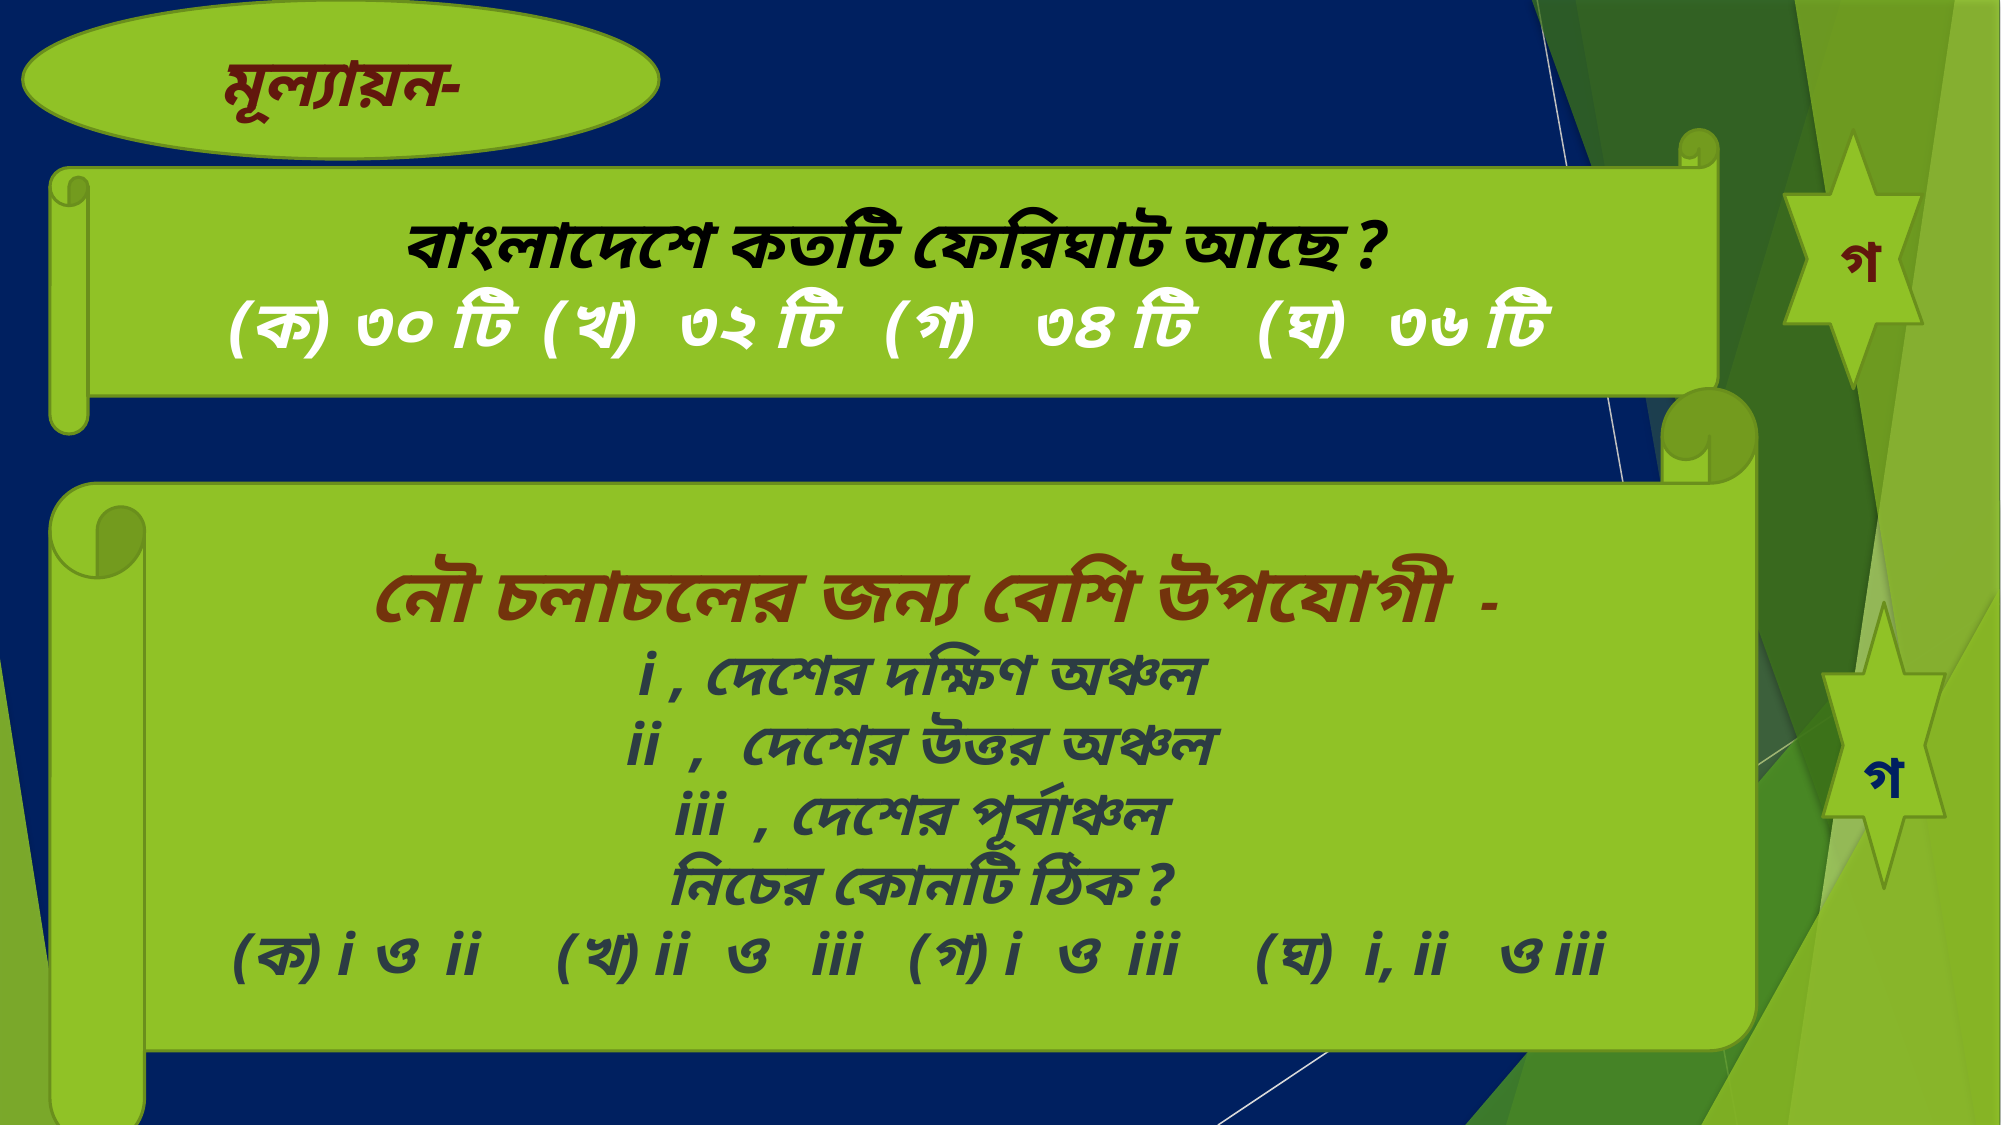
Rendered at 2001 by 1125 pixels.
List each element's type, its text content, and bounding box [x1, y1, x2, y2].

text_box মূল্যায়ন- [21, 0, 661, 161]
text_box গ [1782, 128, 1925, 391]
text_box বাংলাদেশে কতটি ফেরিঘাট আছে ? (ক) ৩০ টি (খ) ৩২ টি (গ) ৩৪ টি (ঘ) ৩৬ টি [48, 128, 1720, 436]
text_box নৌ চলাচলের জন্য বেশি উপযোগী - i , দেশের দক্ষিণ অঞ্চল ii , দেশের উত্তর অঞ্চল iii , দেশের পূর্বাঞ্চল নিচের কোনটি ঠিক ? (ক) i ও ii (খ) ii ও iii (গ) i ও iii (ঘ) i, ii ও iii [48, 387, 1759, 1125]
text_box গ [1821, 600, 1947, 891]
